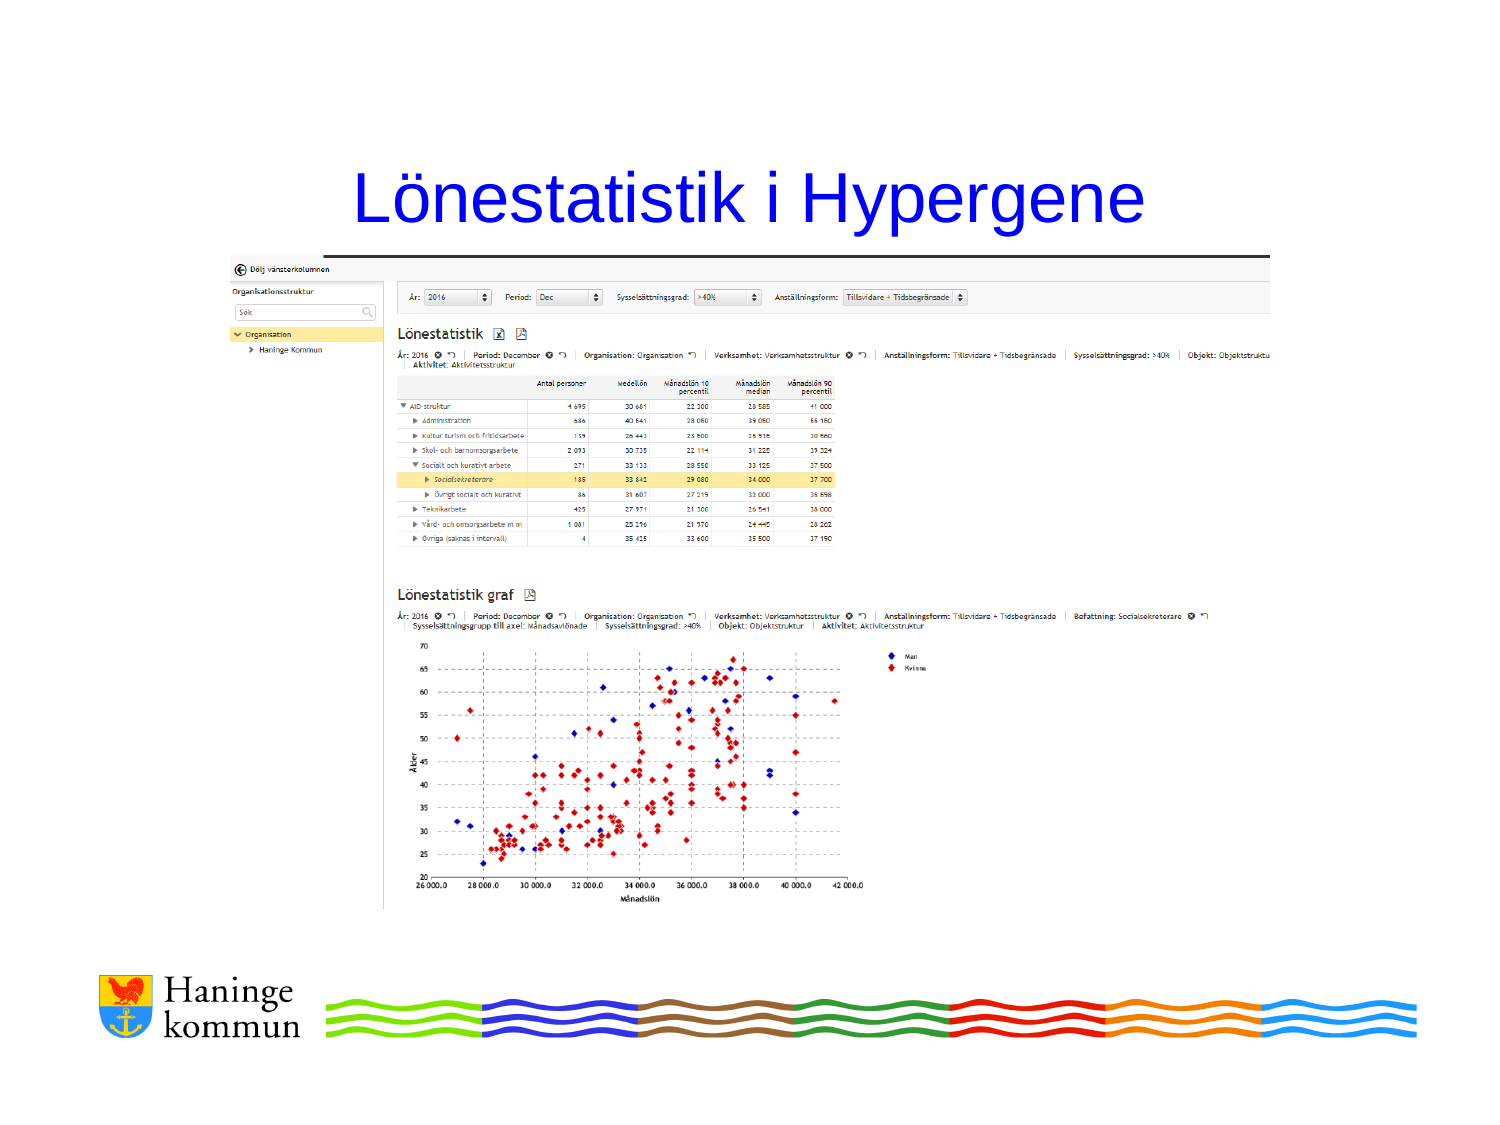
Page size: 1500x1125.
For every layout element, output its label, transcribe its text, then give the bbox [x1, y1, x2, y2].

picture [229, 255, 1270, 909]
picture [326, 999, 1417, 1038]
picture [99, 975, 300, 1038]
text_box Lönestatistik i Hypergene [112, 99, 1388, 288]
